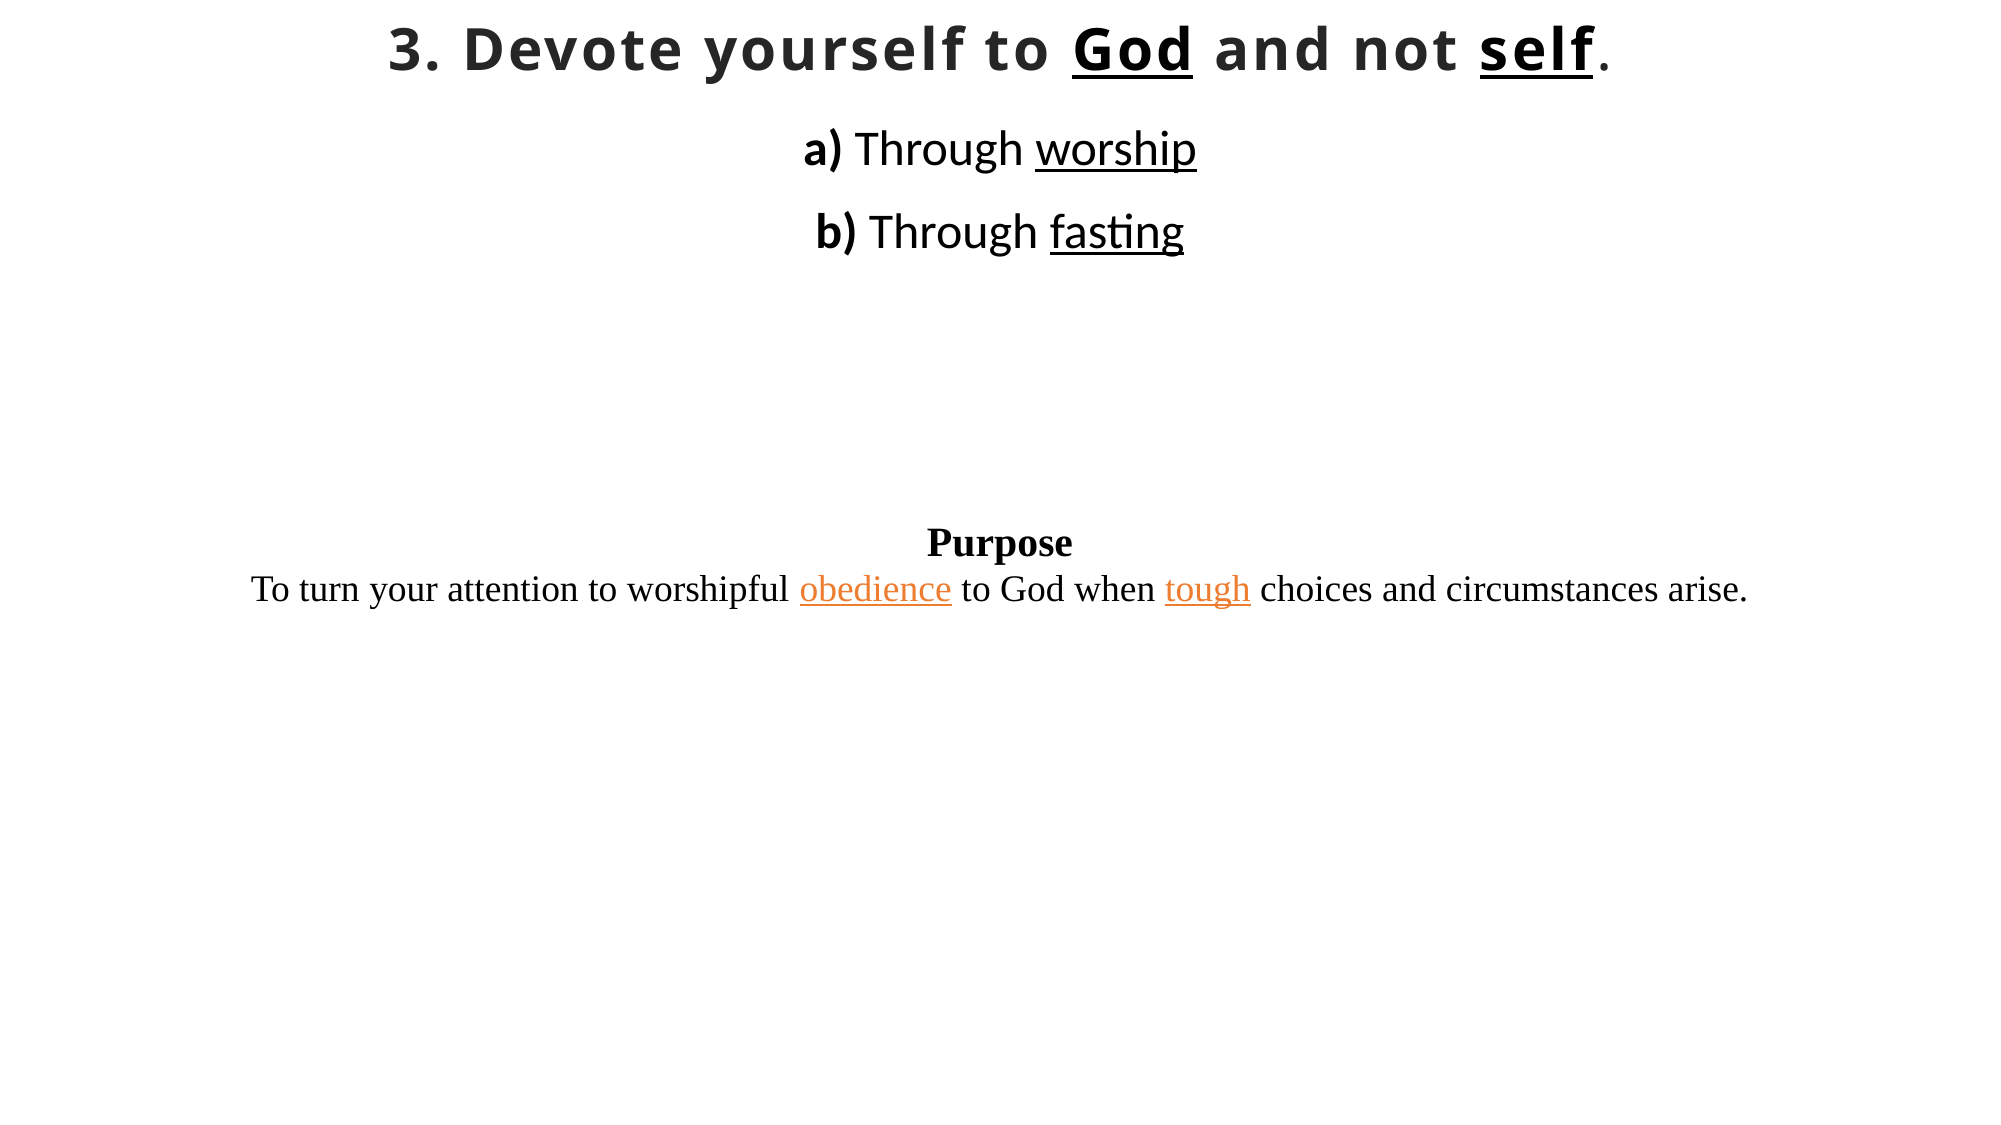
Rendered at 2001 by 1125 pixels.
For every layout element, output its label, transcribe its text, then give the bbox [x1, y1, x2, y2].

text_box Purpose To turn your attention to worshipful obedience to God when tough choices and circumstances arise. [0, 506, 2000, 617]
text_box 3. Devote yourself to God and not self. [0, 0, 2000, 97]
text_box a) Through worship [0, 107, 2000, 183]
text_box b) Through fasting [0, 191, 2000, 266]
